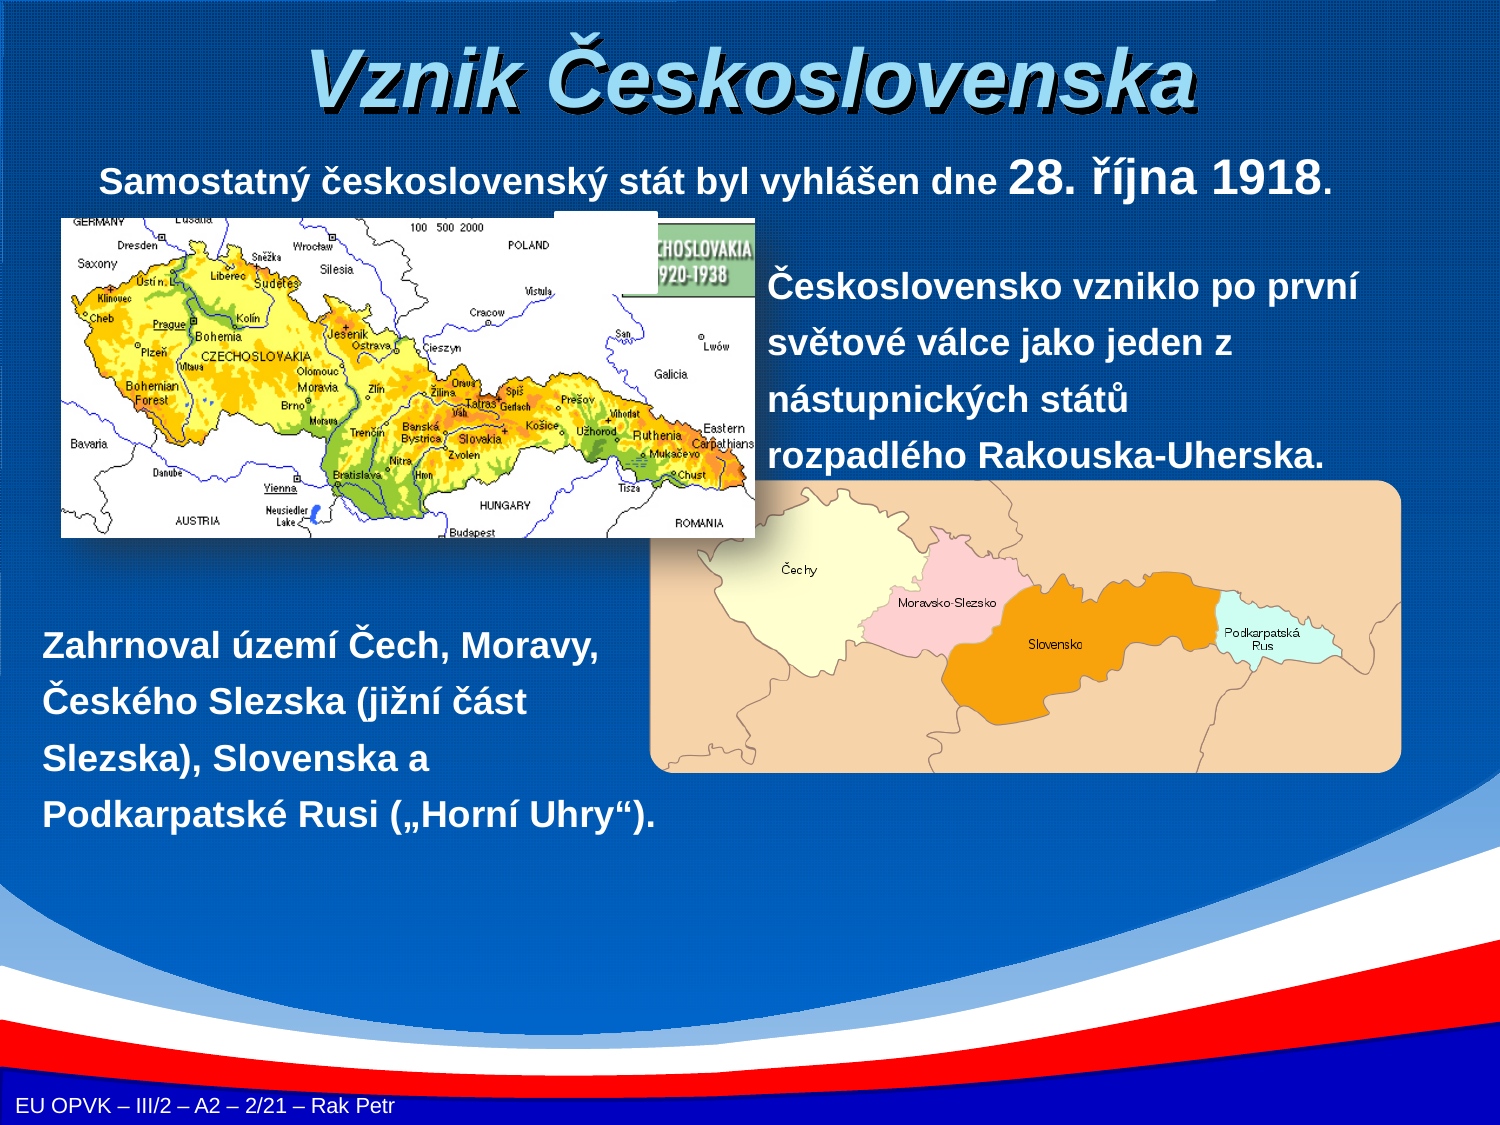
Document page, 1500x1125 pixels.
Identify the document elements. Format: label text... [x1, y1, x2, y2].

text_box Zahrnoval území Čech, Moravy, Českého Slezska (jižní část Slezska), Slovenska a Podkarpatské Rusi („Horní Uhry“). [27, 602, 692, 845]
title Vznik Československa [75, 2, 1426, 145]
text_box Samostatný československý stát byl vyhlášen dne 28. října 1918. [83, 137, 1372, 212]
text_box Československo vzniklo po první světové válce jako jeden z nástupnických států rozpadlého Rakouska-Uherska. [759, 243, 1414, 484]
text_box [554, 211, 658, 217]
picture [60, 218, 1402, 774]
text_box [0, 846, 1500, 1125]
